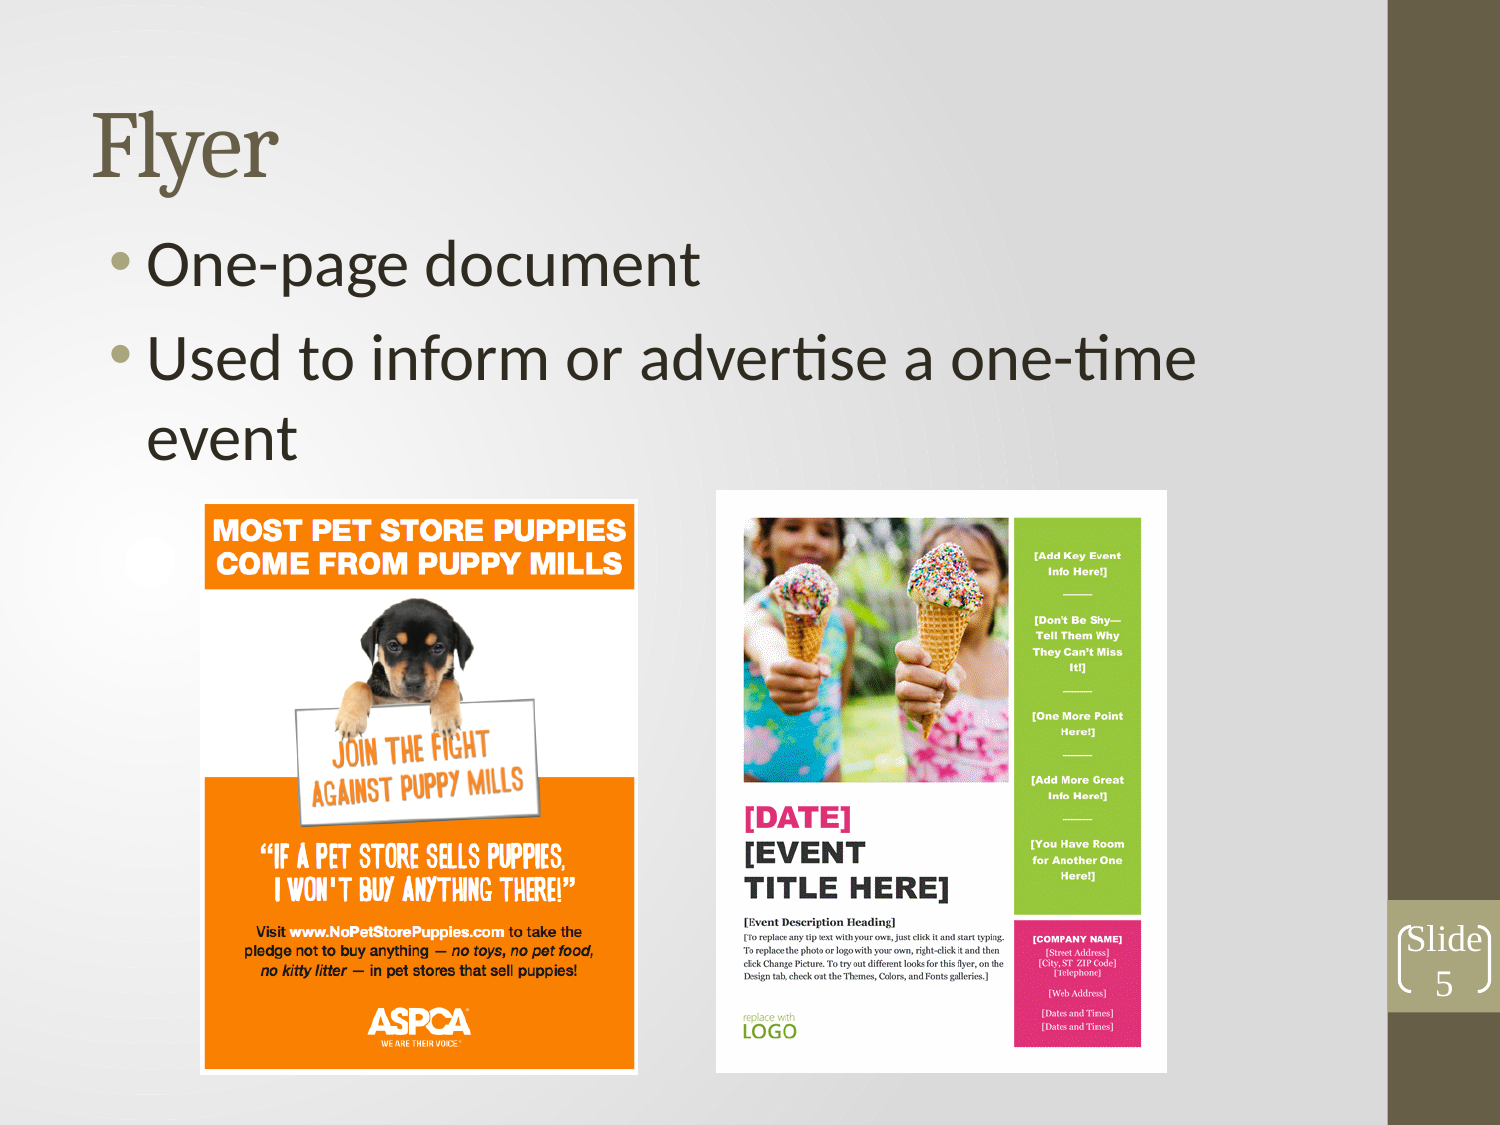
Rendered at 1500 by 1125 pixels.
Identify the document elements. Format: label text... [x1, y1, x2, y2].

title Flyer [75, 45, 1325, 212]
picture [199, 499, 638, 1075]
slide_number Slide 5 [1397, 924, 1492, 994]
list One-page document Used to inform or advertise a one-time event [75, 212, 1325, 1050]
picture [715, 489, 1167, 1073]
